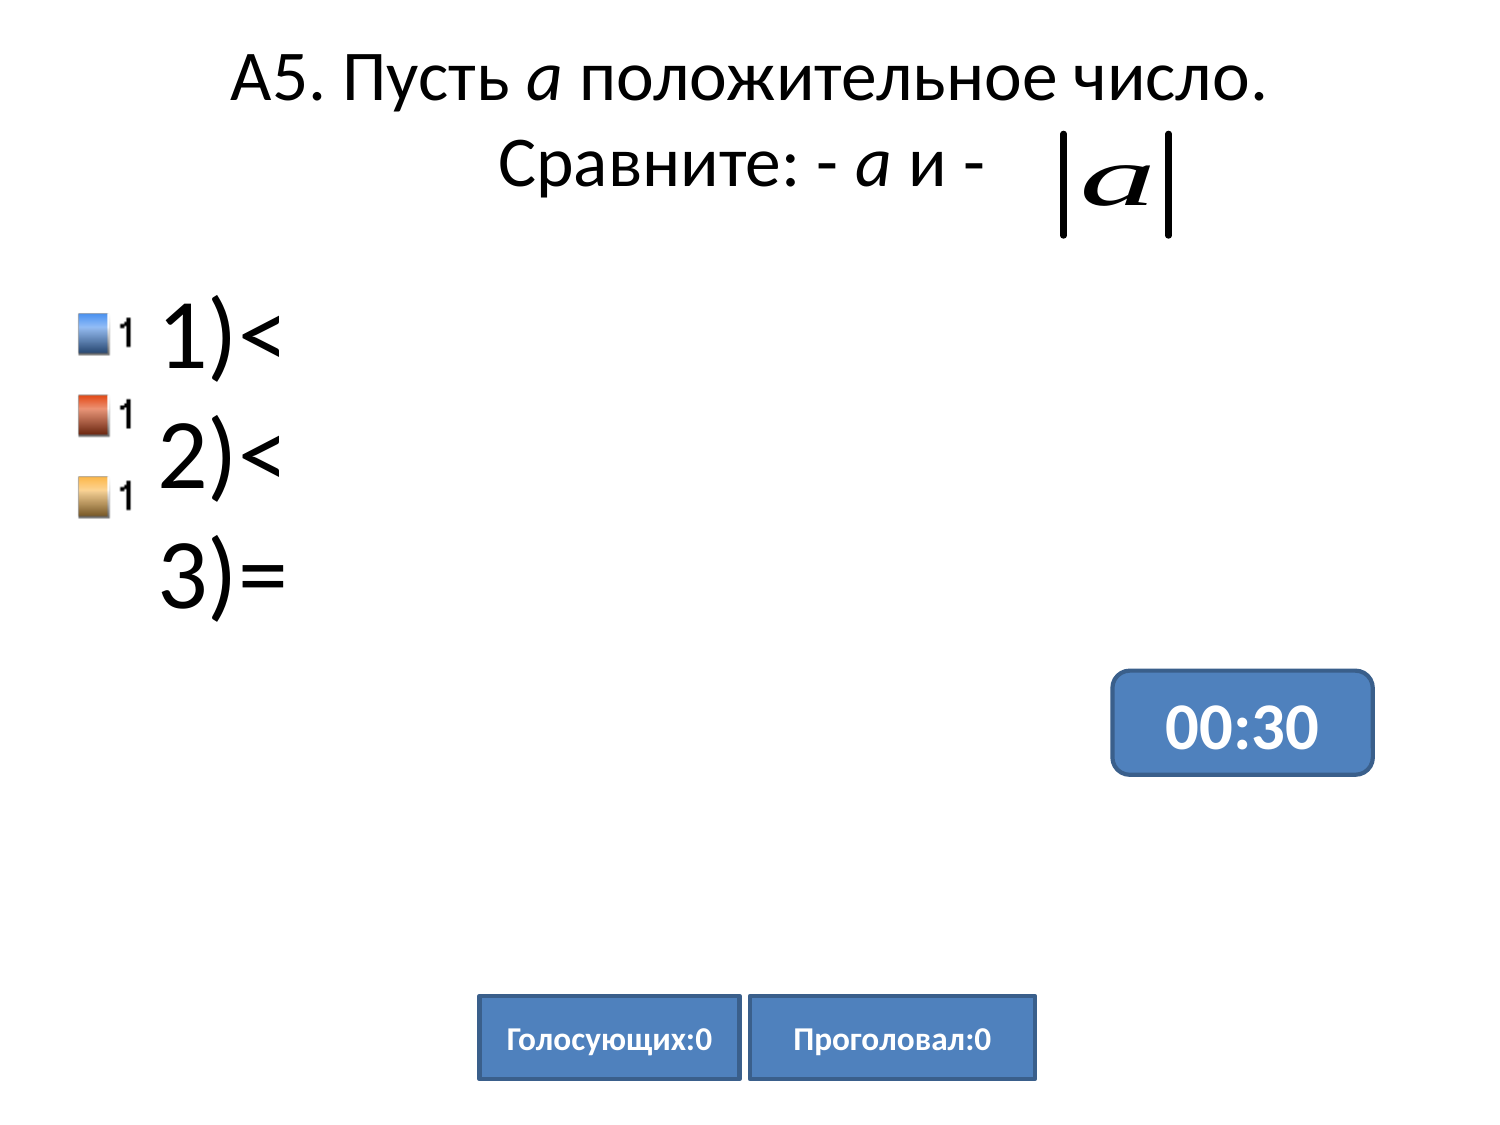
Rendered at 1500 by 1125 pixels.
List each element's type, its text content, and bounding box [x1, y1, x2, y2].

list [1034, 113, 1201, 256]
title А5. Пусть а положительное число. Сравните: - а и - [75, 20, 1425, 209]
text_box < < = [142, 261, 893, 1080]
picture [53, 243, 888, 590]
text_box Проголовал:0 [748, 994, 1037, 1081]
text_box 00:30 [1110, 668, 1375, 777]
